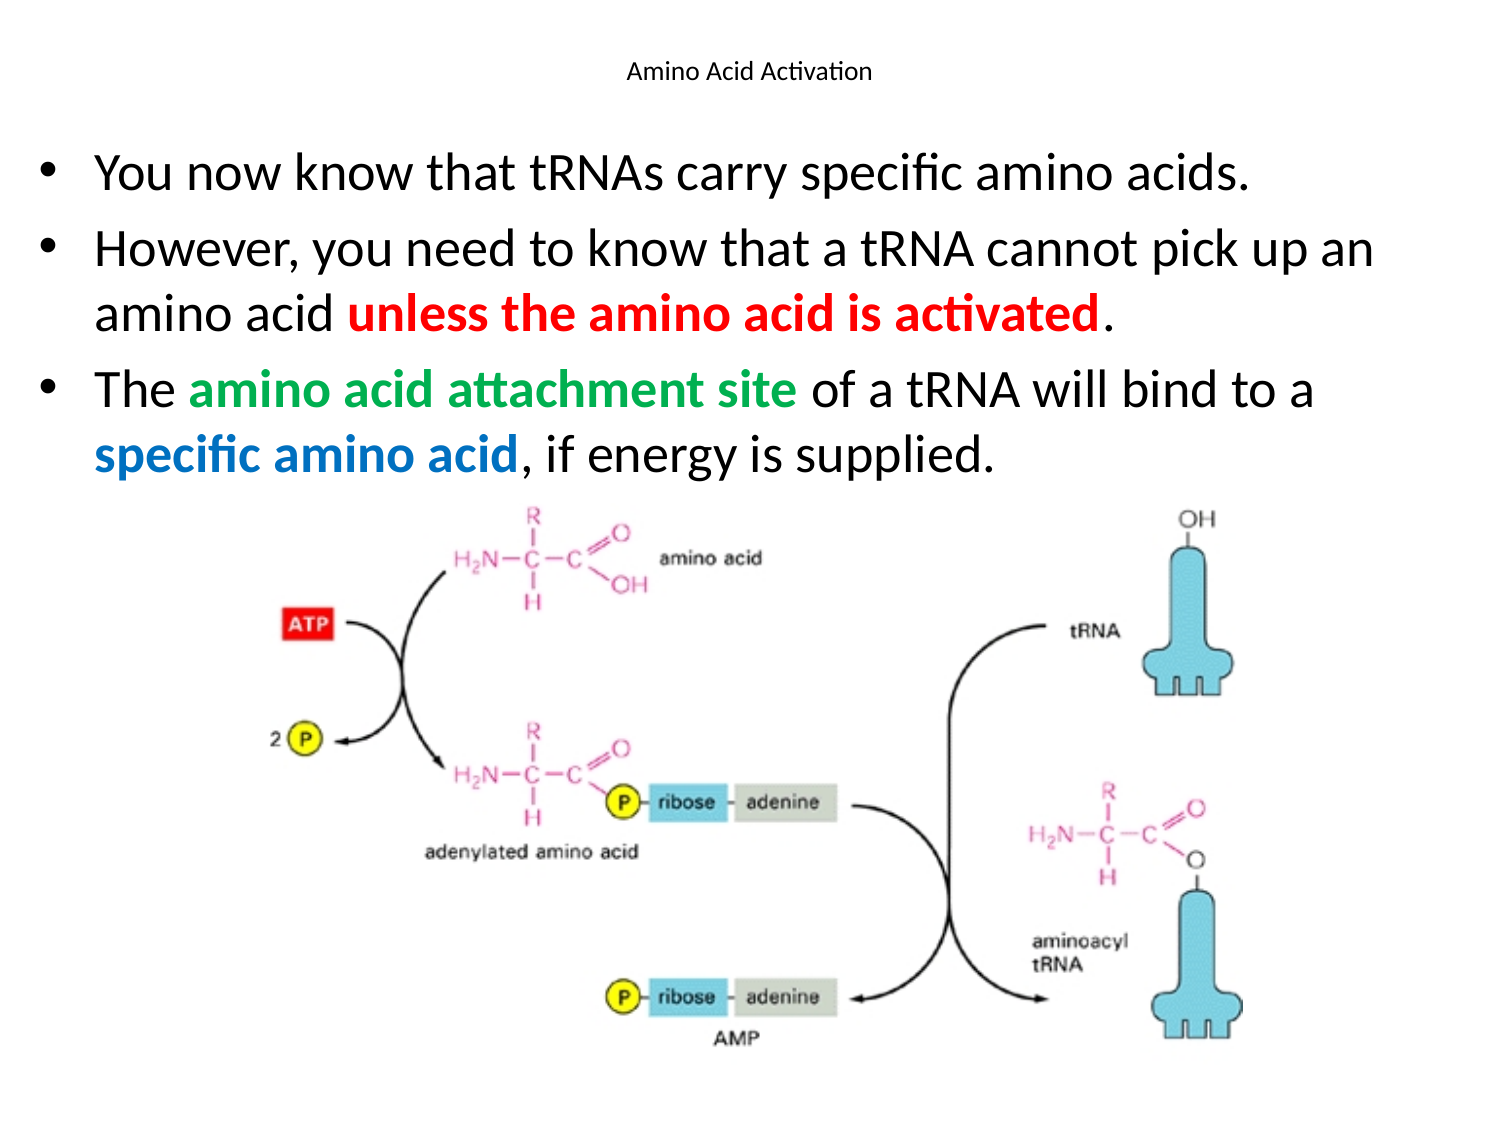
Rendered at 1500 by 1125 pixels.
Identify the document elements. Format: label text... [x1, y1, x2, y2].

title Amino Acid Activation [75, 45, 1425, 94]
picture [269, 503, 1243, 1088]
list You now know that tRNAs carry specific amino acids. However, you need to know that a tRNA cannot pick up an amino acid unless the amino acid is activated. The amino acid attachment site of a tRNA will bind to a specific amino acid, if energy is supplied. [23, 128, 1477, 1102]
